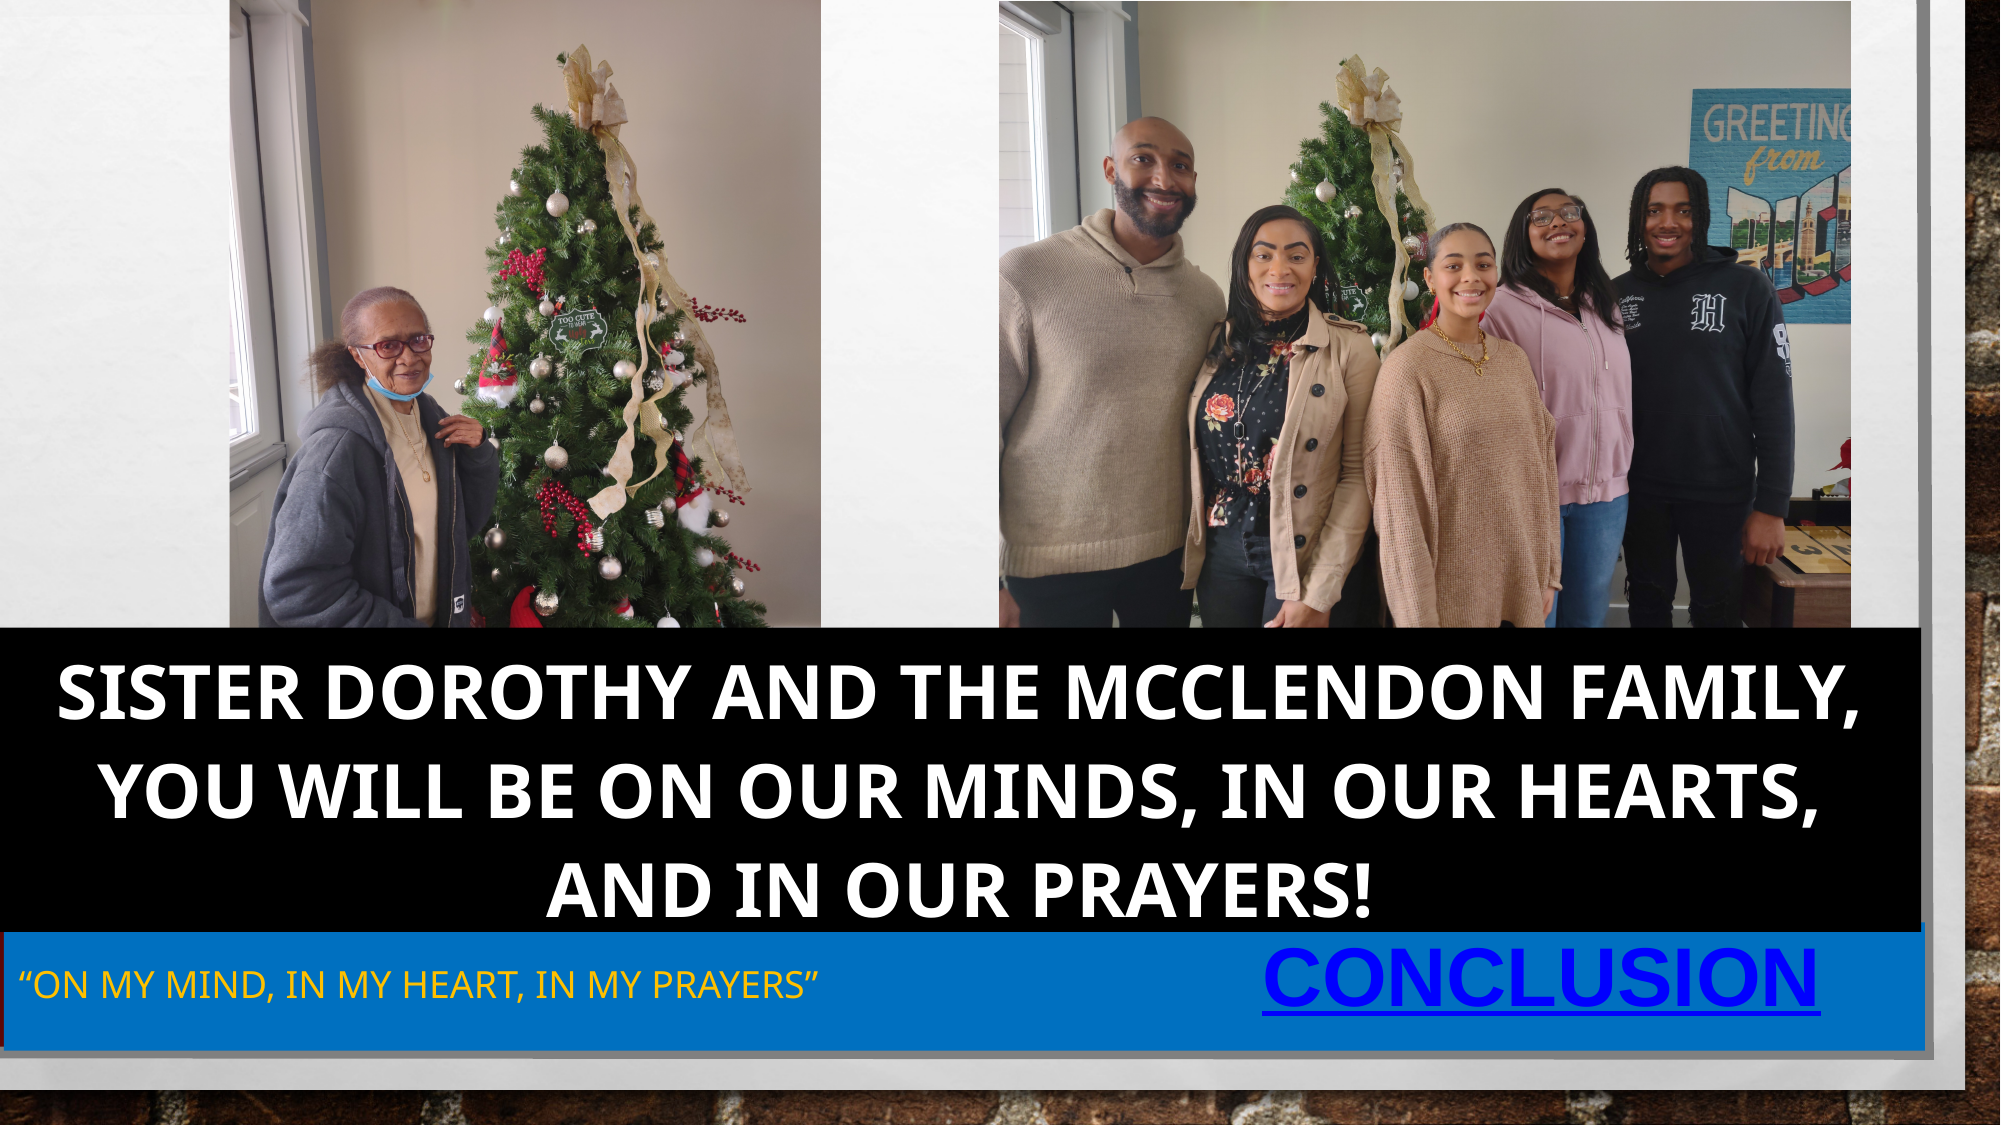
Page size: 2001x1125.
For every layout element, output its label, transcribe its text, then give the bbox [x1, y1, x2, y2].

title Conclusion [1158, 941, 1925, 1032]
picture [130, 0, 920, 685]
text_box Sister Dorothy and the McClendon Family, you will be on our minds, in our hearts, and in our prayers! [0, 627, 1922, 932]
footer “On My Mind, In My Heart, In My Prayers” [3, 922, 1925, 1051]
picture [999, 1, 1852, 641]
picture [0, 0, 2000, 1125]
